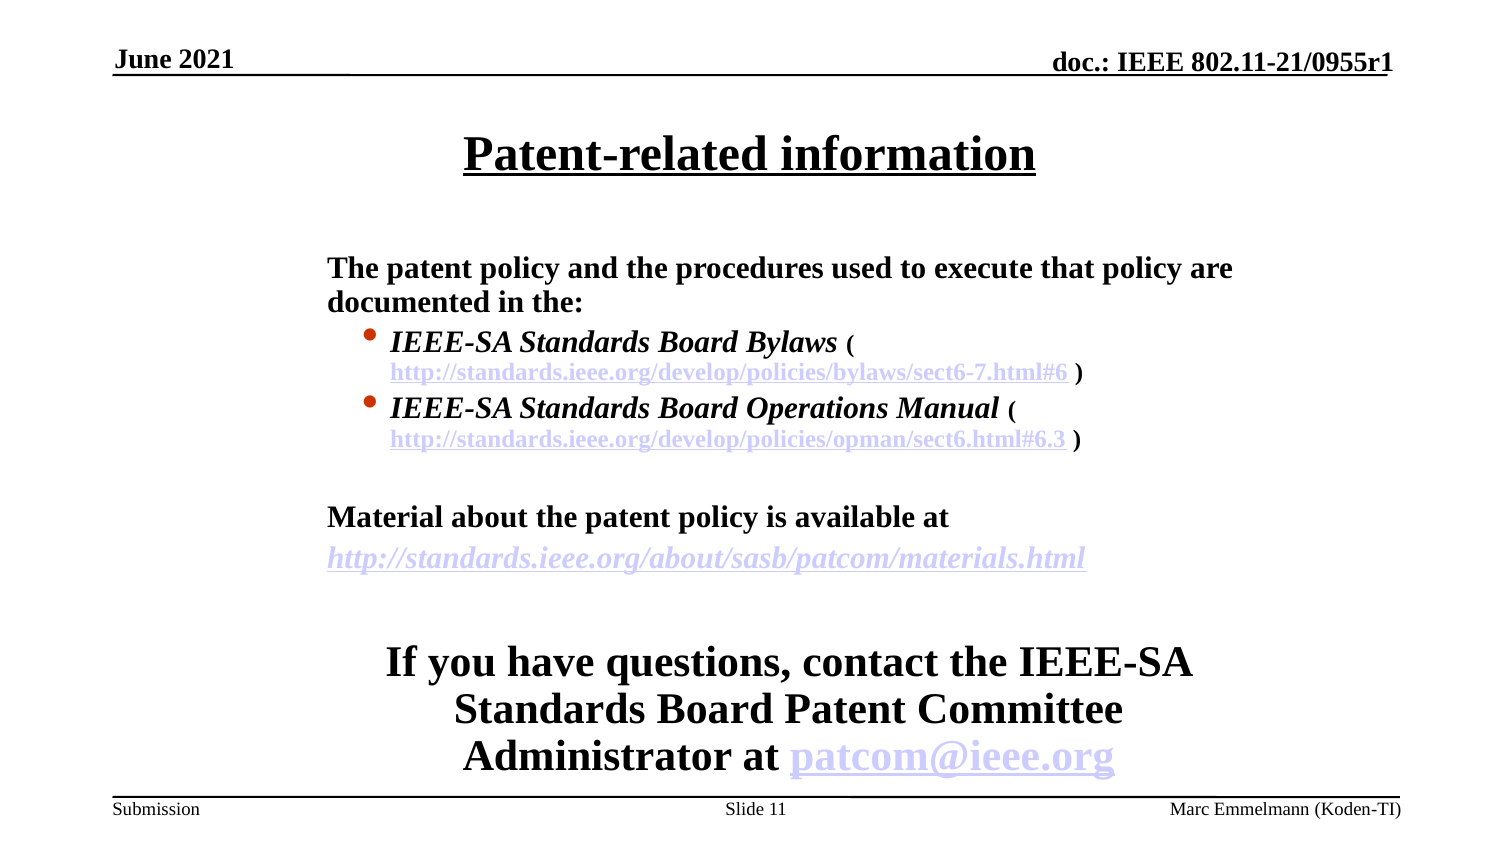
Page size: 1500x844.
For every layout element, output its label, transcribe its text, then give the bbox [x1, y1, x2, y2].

footer Marc Emmelmann (Koden-TI) [878, 796, 1402, 820]
title Patent-related information [112, 84, 1388, 216]
slide_number Slide 11 [712, 796, 800, 842]
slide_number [114, 40, 423, 75]
list The patent policy and the procedures used to execute that policy are documented in the: IEEE-SA Standards Board Bylaws (http://standards.ieee.org/develop/policies/bylaws/sect6-7.html#6 ) IEEE-SA Standards Board Operations Manual (http://standards.ieee.org/develop/policies/opman/sect6.html#6.3 ) Material about the patent policy is available at http://standards.ieee.org/about/sasb/patcom/materials.html If you have questions, contact the IEEE-SA Standards Board Patent Committee Administrator at patcom@ieee.org [234, 224, 1266, 732]
